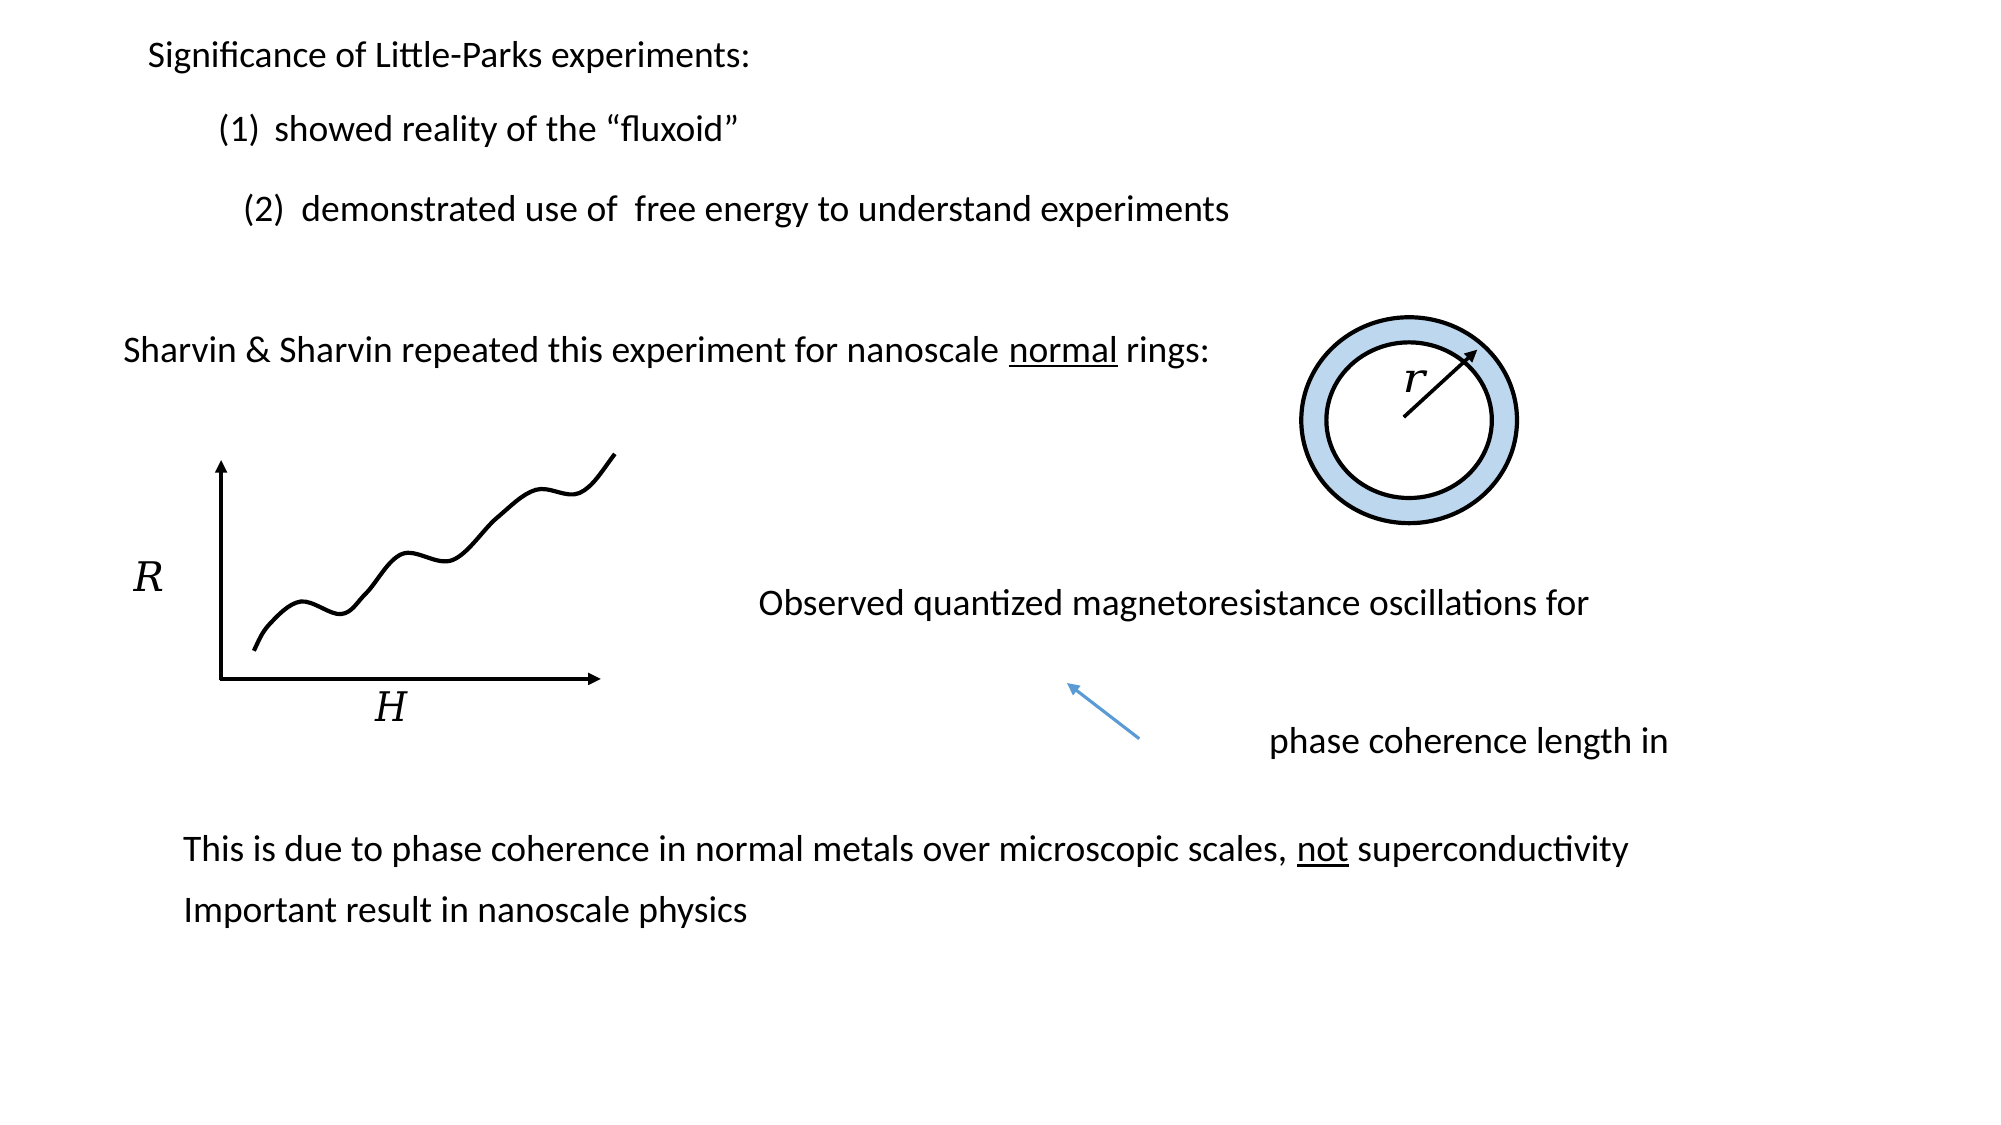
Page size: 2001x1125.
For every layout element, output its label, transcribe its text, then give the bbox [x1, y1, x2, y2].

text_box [1066, 682, 1140, 739]
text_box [1403, 349, 1478, 418]
text_box Significance of Little-Parks experiments: [133, 22, 1650, 83]
text_box showed reality of the “fluxoid” [203, 96, 764, 157]
text_box This is due to phase coherence in normal metals over microscopic scales, not superconductivity [168, 816, 1653, 877]
text_box Sharvin & Sharvin repeated this experiment for nanoscale normal rings: [108, 317, 1246, 377]
text_box Important result in nanoscale physics [168, 877, 764, 938]
text_box [1300, 316, 1519, 525]
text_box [131, 453, 615, 732]
